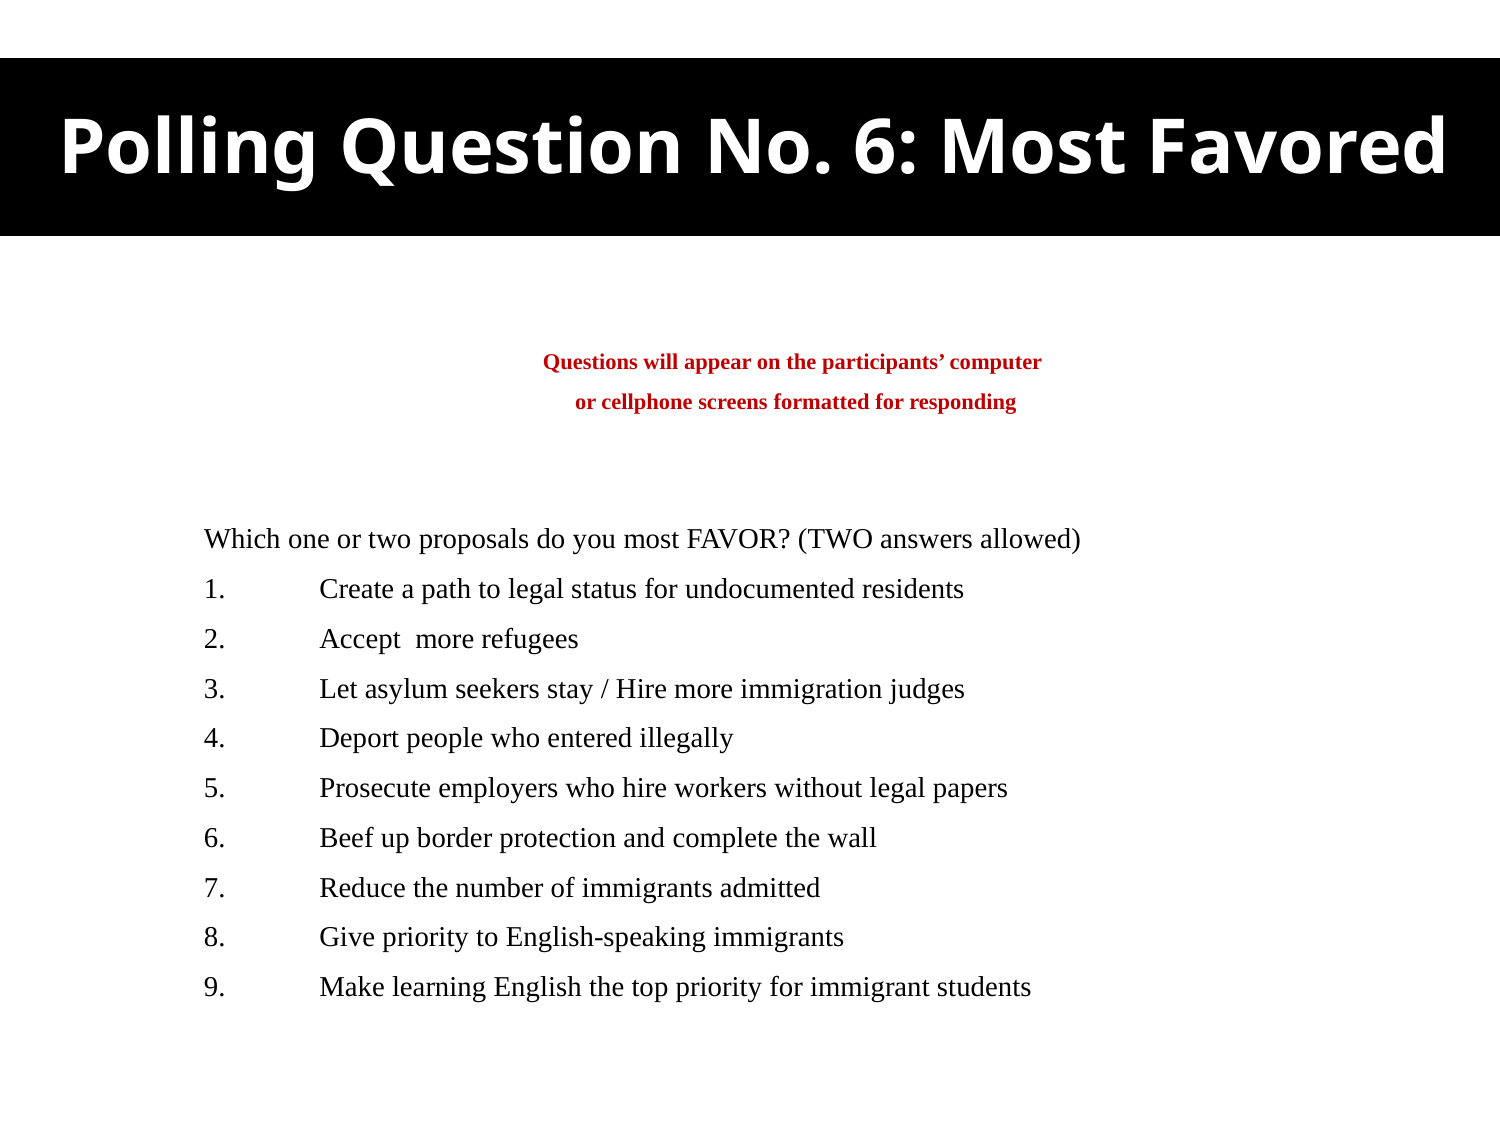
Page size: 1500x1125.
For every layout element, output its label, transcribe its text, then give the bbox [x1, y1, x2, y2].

title Polling Question No. 6: Most Favored [0, 59, 1500, 234]
list Questions will appear on the participants’ computer or cellphone screens formatted for responding Which one or two proposals do you most FAVOR? (TWO answers allowed) 1. Create a path to legal status for undocumented residents 2. Accept more refugees 3. Let asylum seekers stay / Hire more immigration judges 4. Deport people who entered illegally 5. Prosecute employers who hire workers without legal papers 6. Beef up border protection and complete the wall 7. Reduce the number of immigrants admitted 8. Give priority to English-speaking immigrants 9. Make learning English the top priority for immigrant students [188, 299, 1397, 1014]
